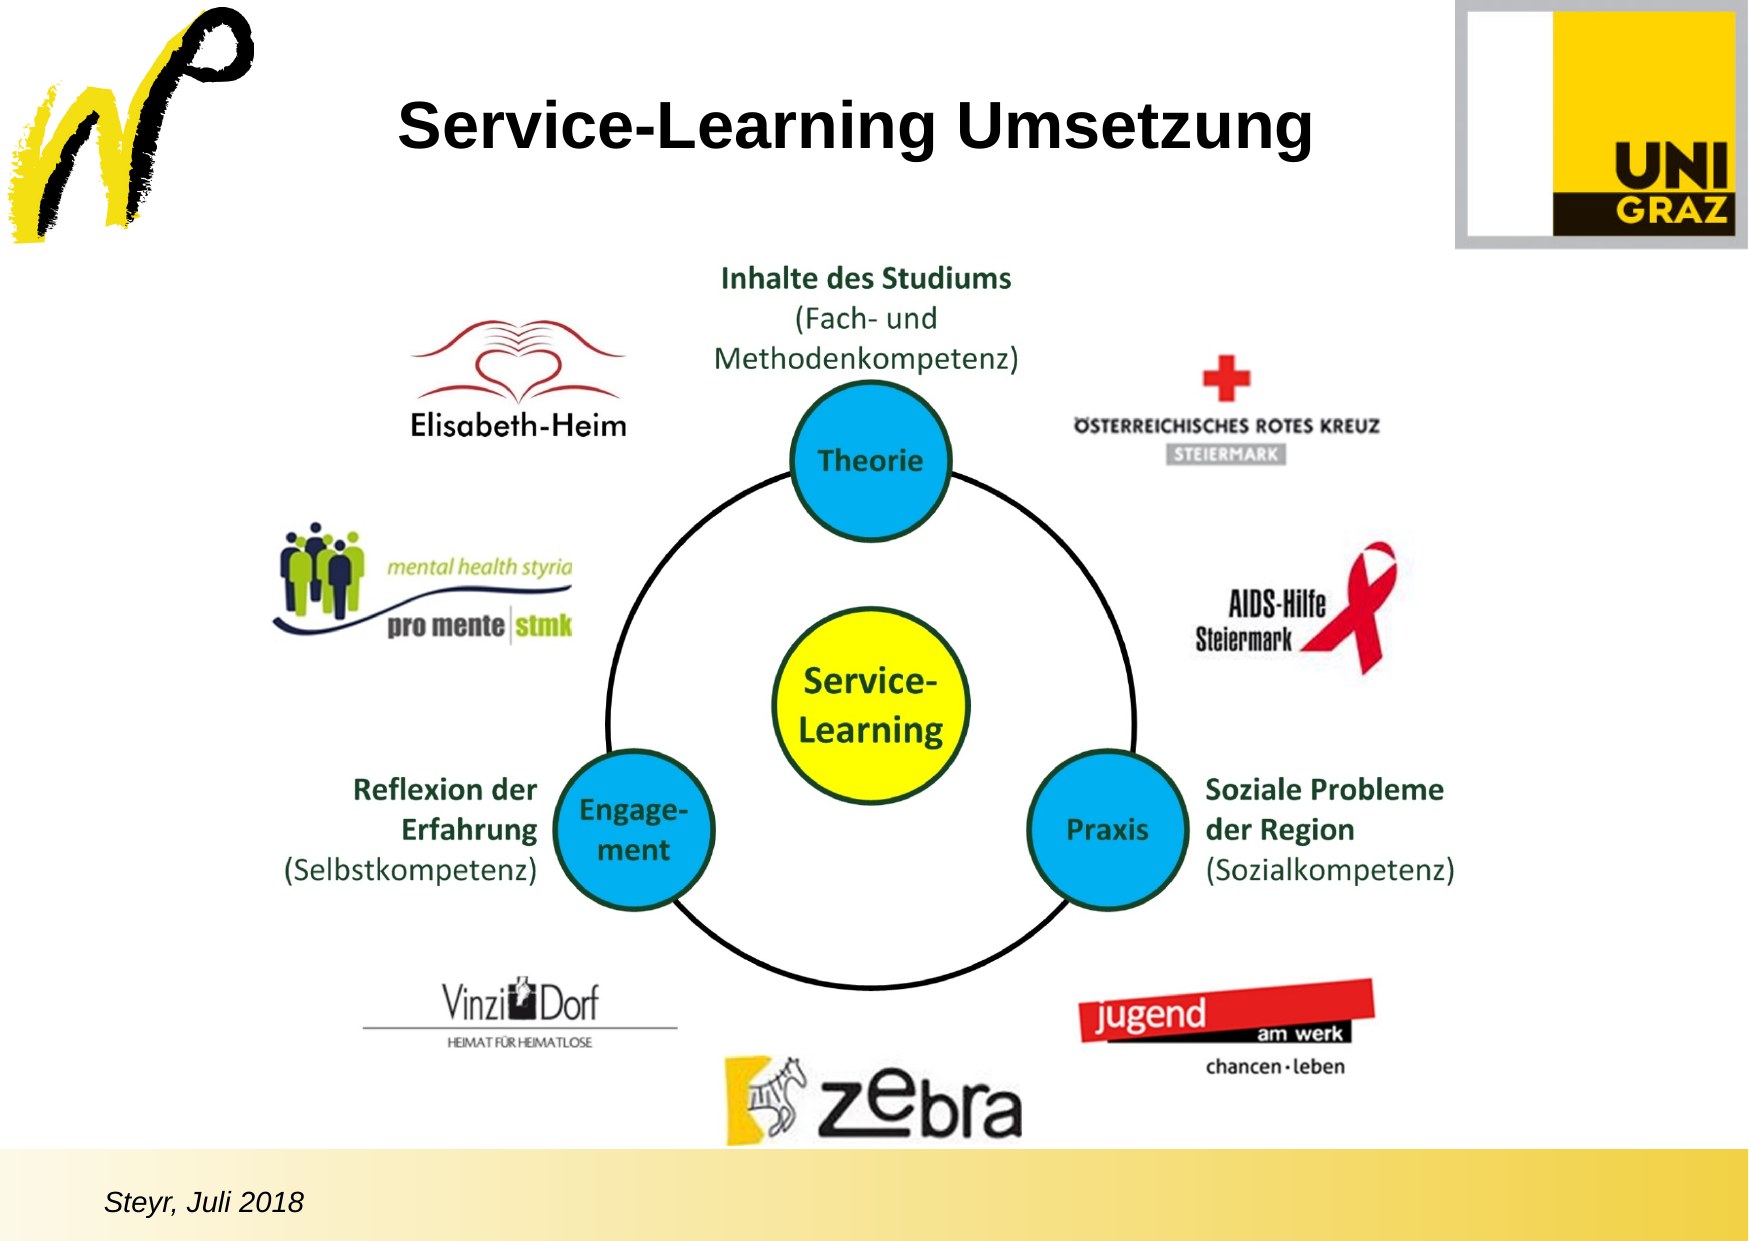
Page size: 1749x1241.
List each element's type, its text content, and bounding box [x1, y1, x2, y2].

picture [1455, 0, 1749, 250]
picture [271, 253, 1457, 1146]
text_box Service-Learning Umsetzung [258, 86, 1456, 158]
picture [7, 7, 254, 244]
